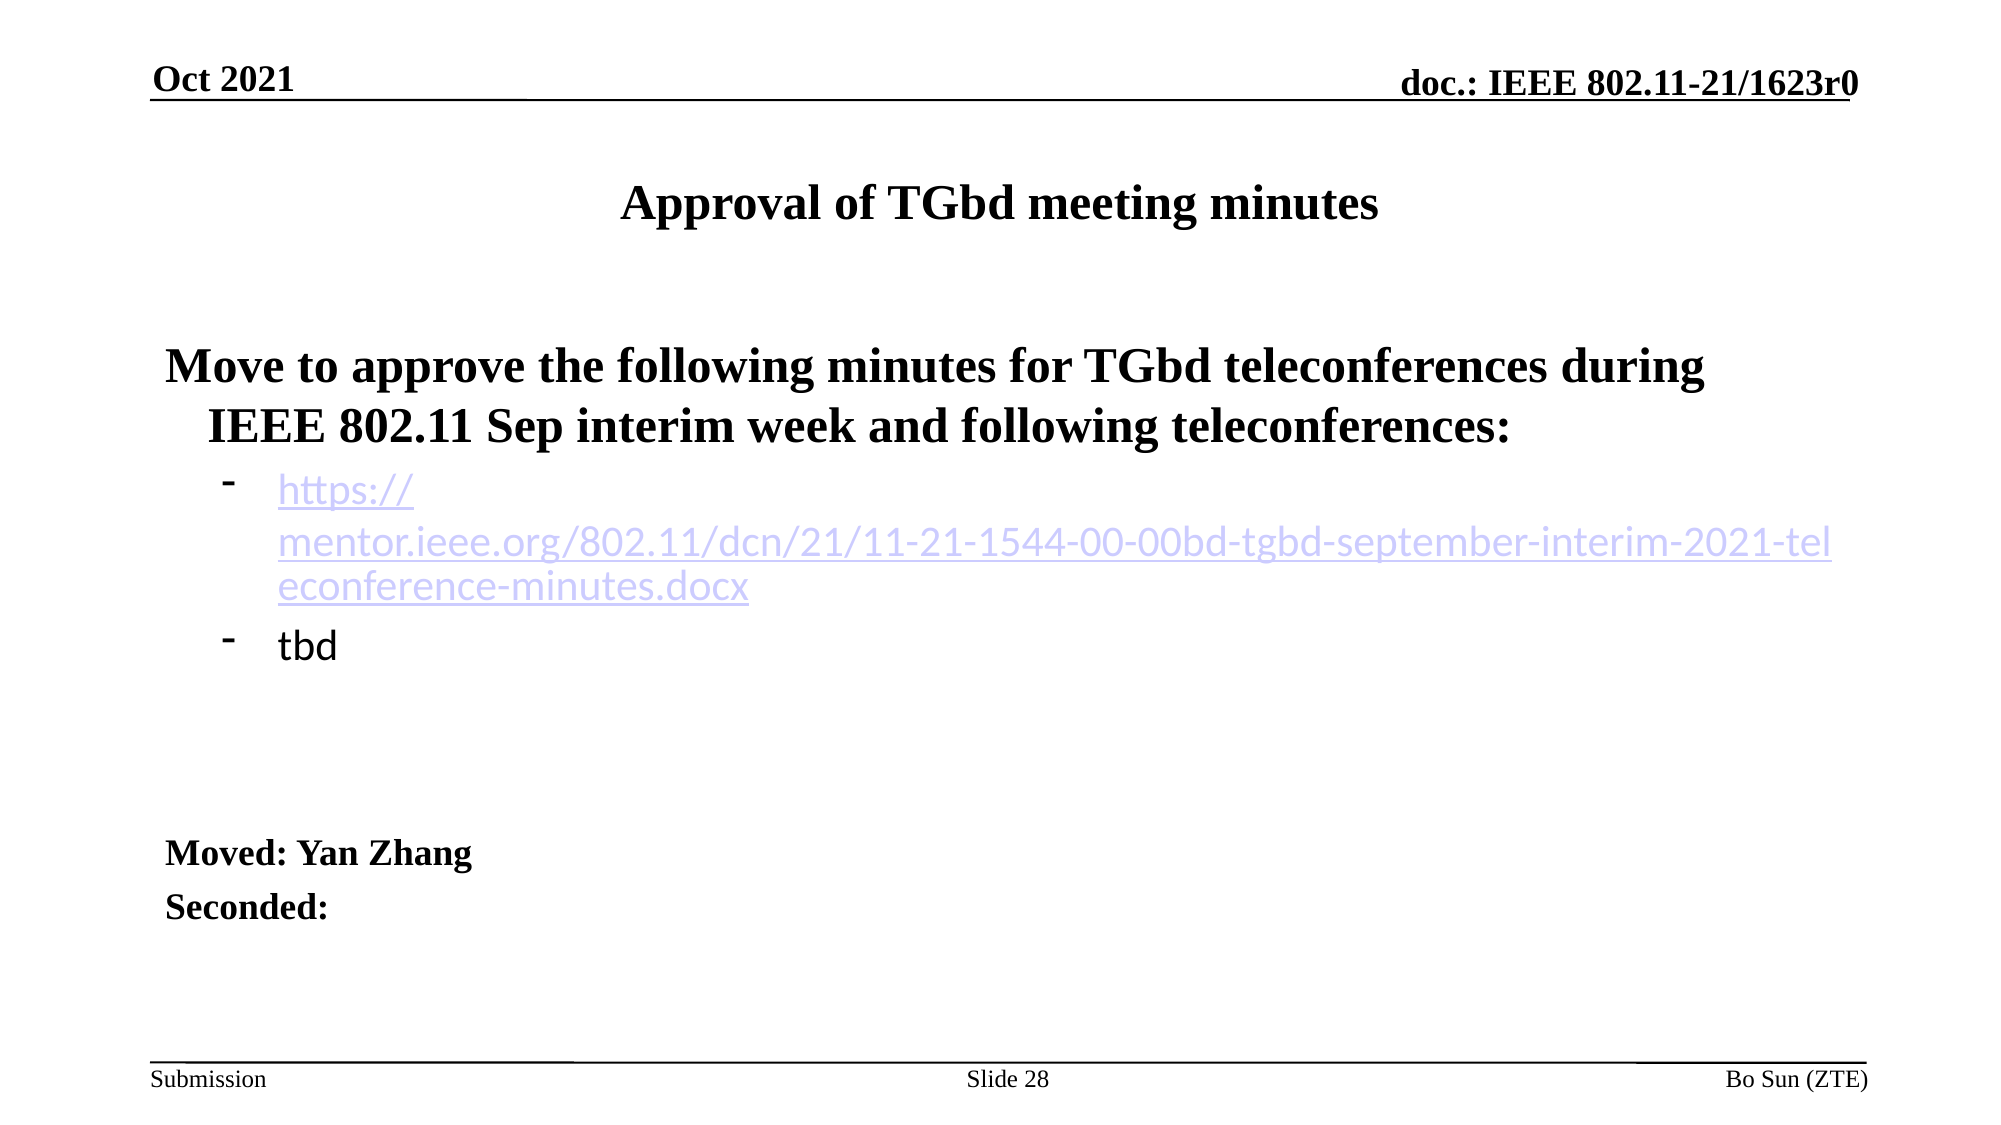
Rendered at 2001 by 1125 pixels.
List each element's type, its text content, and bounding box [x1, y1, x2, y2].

title Approval of TGbd meeting minutes [149, 112, 1850, 288]
list Move to approve the following minutes for TGbd teleconferences during IEEE 802.11 Sep interim week and following teleconferences: https://mentor.ieee.org/802.11/dcn/21/11-21-1544-00-00bd-tgbd-september-interim-2021-teleconference-minutes.docx tbd Moved: Yan Zhang Seconded: [149, 324, 1850, 1000]
footer Bo Sun (ZTE) [1171, 1061, 1869, 1093]
slide_number Slide 28 [949, 1061, 1067, 1123]
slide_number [152, 54, 563, 100]
